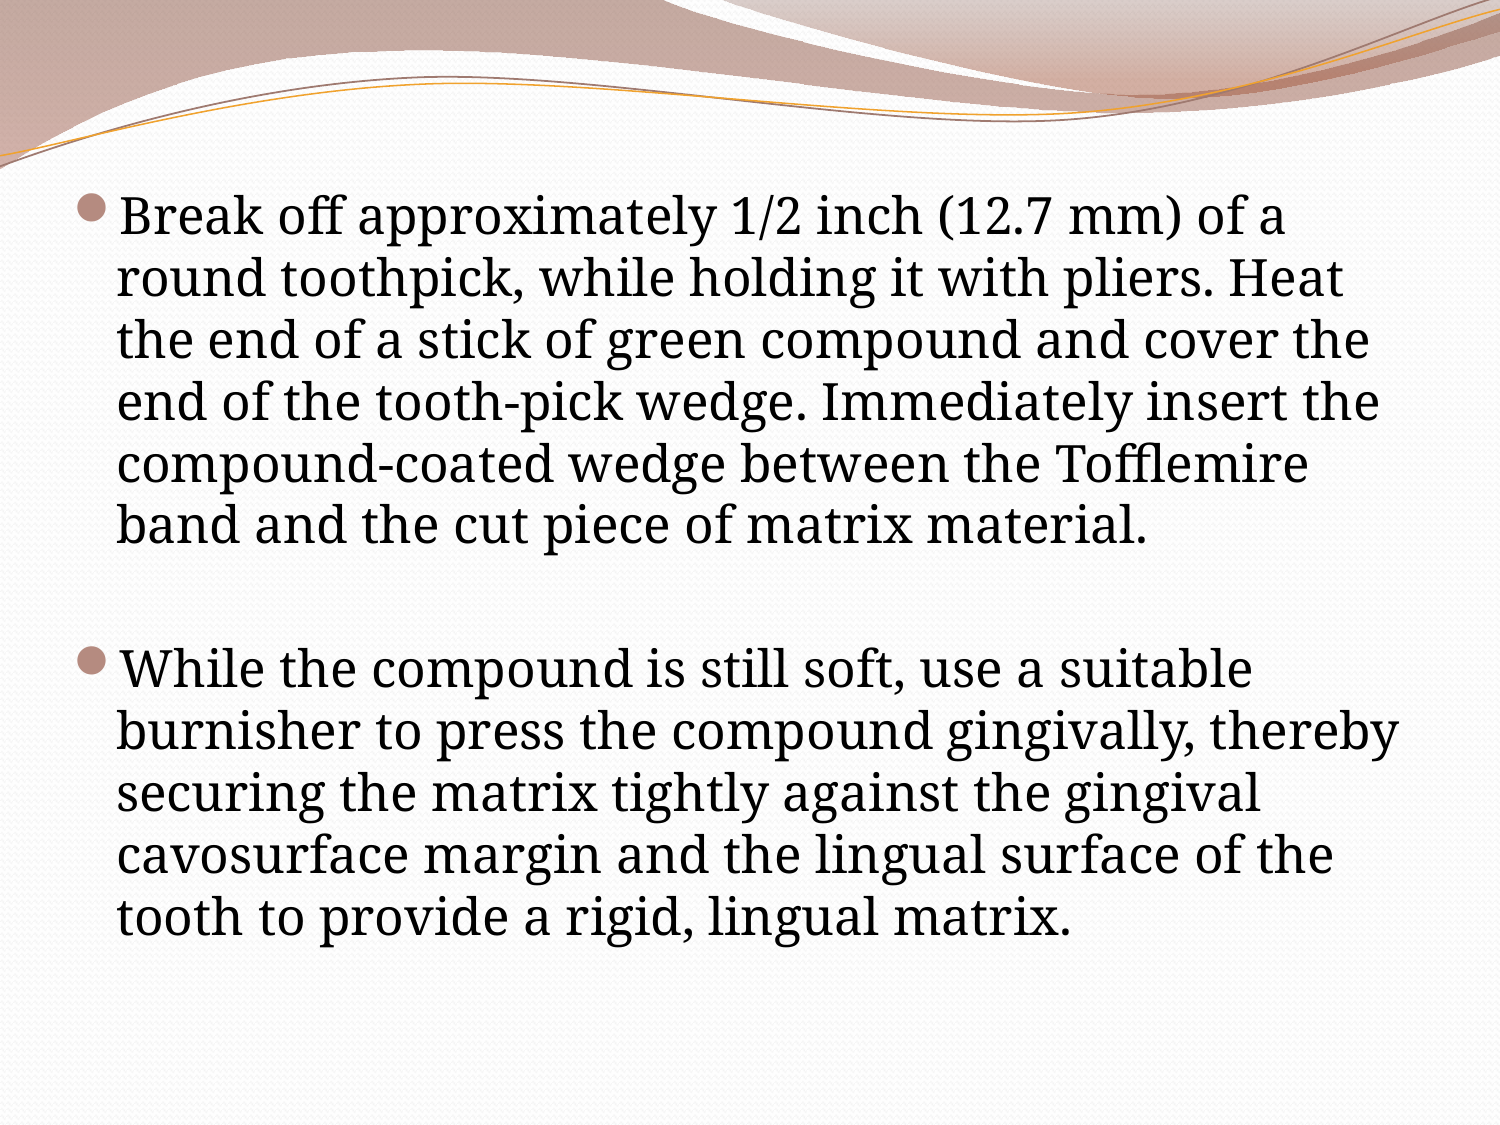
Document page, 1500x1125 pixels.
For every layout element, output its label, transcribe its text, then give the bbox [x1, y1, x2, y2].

list Break off approximately 1/2 inch (12.7 mm) of a round toothpick, while holding it with pliers. Heat the end of a stick of green compound and cover the end of the tooth-pick wedge. Immediately insert the compound-coated wedge between the Tofflemire band and the cut piece of matrix material. While the compound is still soft, use a suitable burnisher to press the compound gingivally, thereby securing the matrix tightly against the gingival cavosurface margin and the lingual surface of the tooth to provide a rigid, lingual matrix. [58, 175, 1425, 1038]
